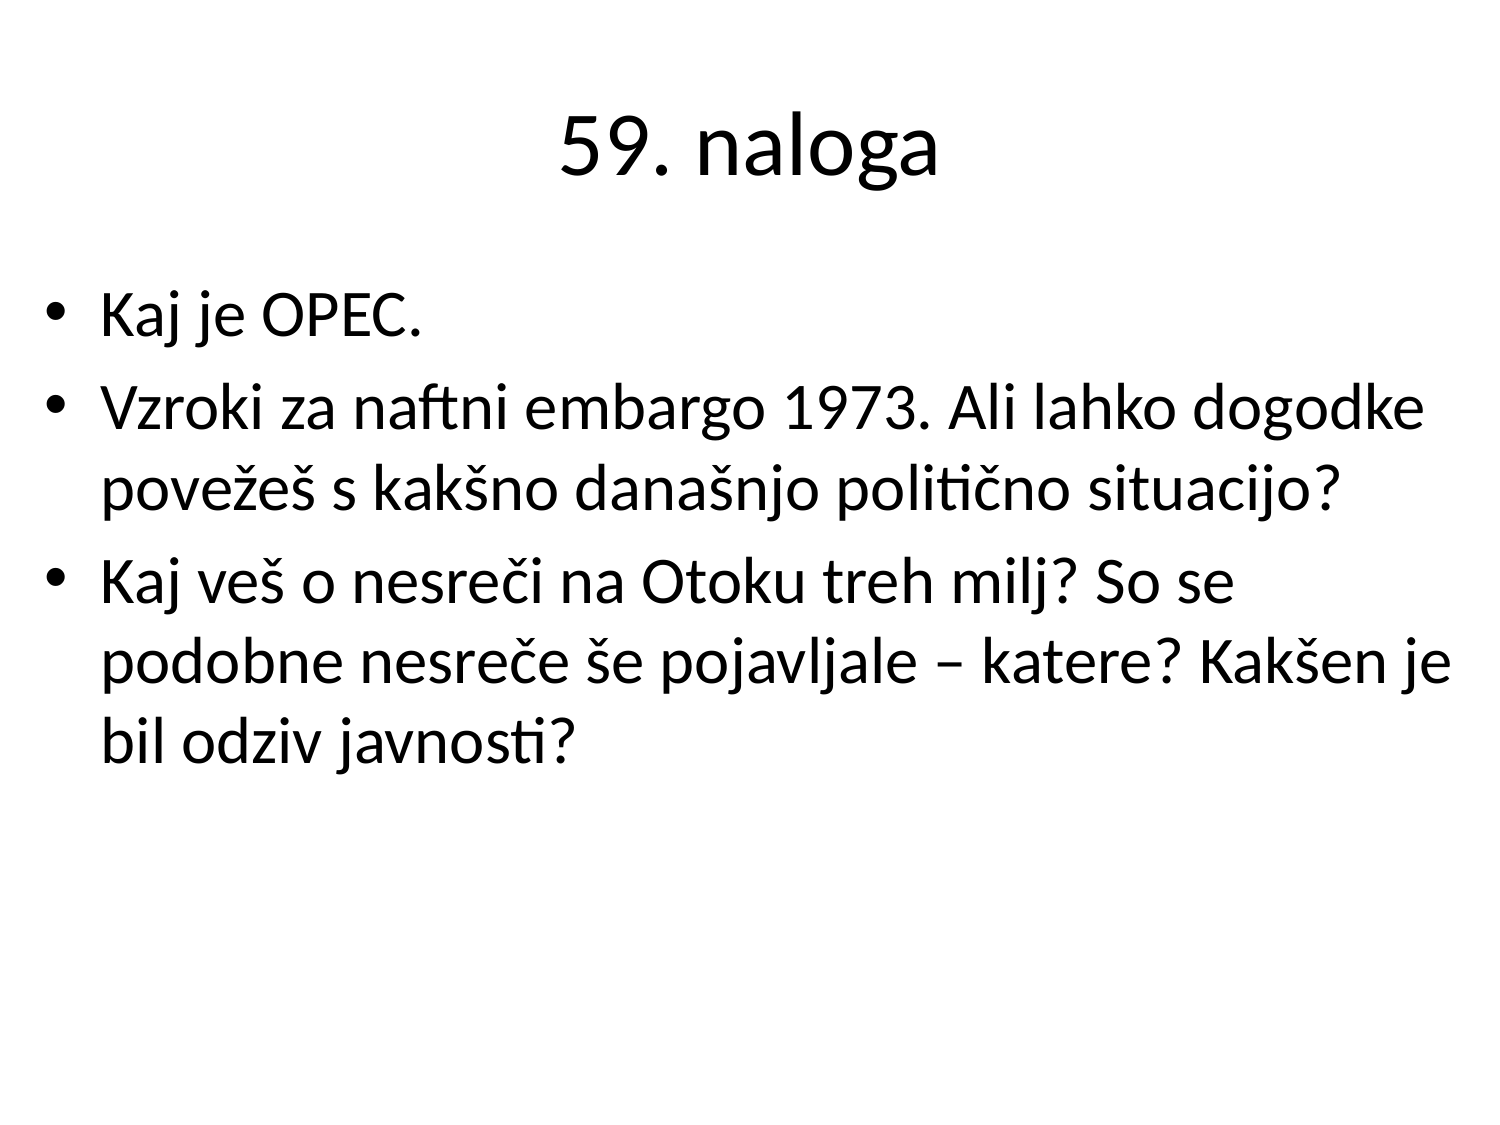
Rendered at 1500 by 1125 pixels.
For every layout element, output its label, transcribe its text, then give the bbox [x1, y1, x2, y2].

list Kaj je OPEC. Vzroki za naftni embargo 1973. Ali lahko dogodke povežeš s kakšno današnjo politično situacijo? Kaj veš o nesreči na Otoku treh milj? So se podobne nesreče še pojavljale – katere? Kakšen je bil odziv javnosti? [29, 262, 1471, 1005]
title 59. naloga [75, 45, 1425, 233]
